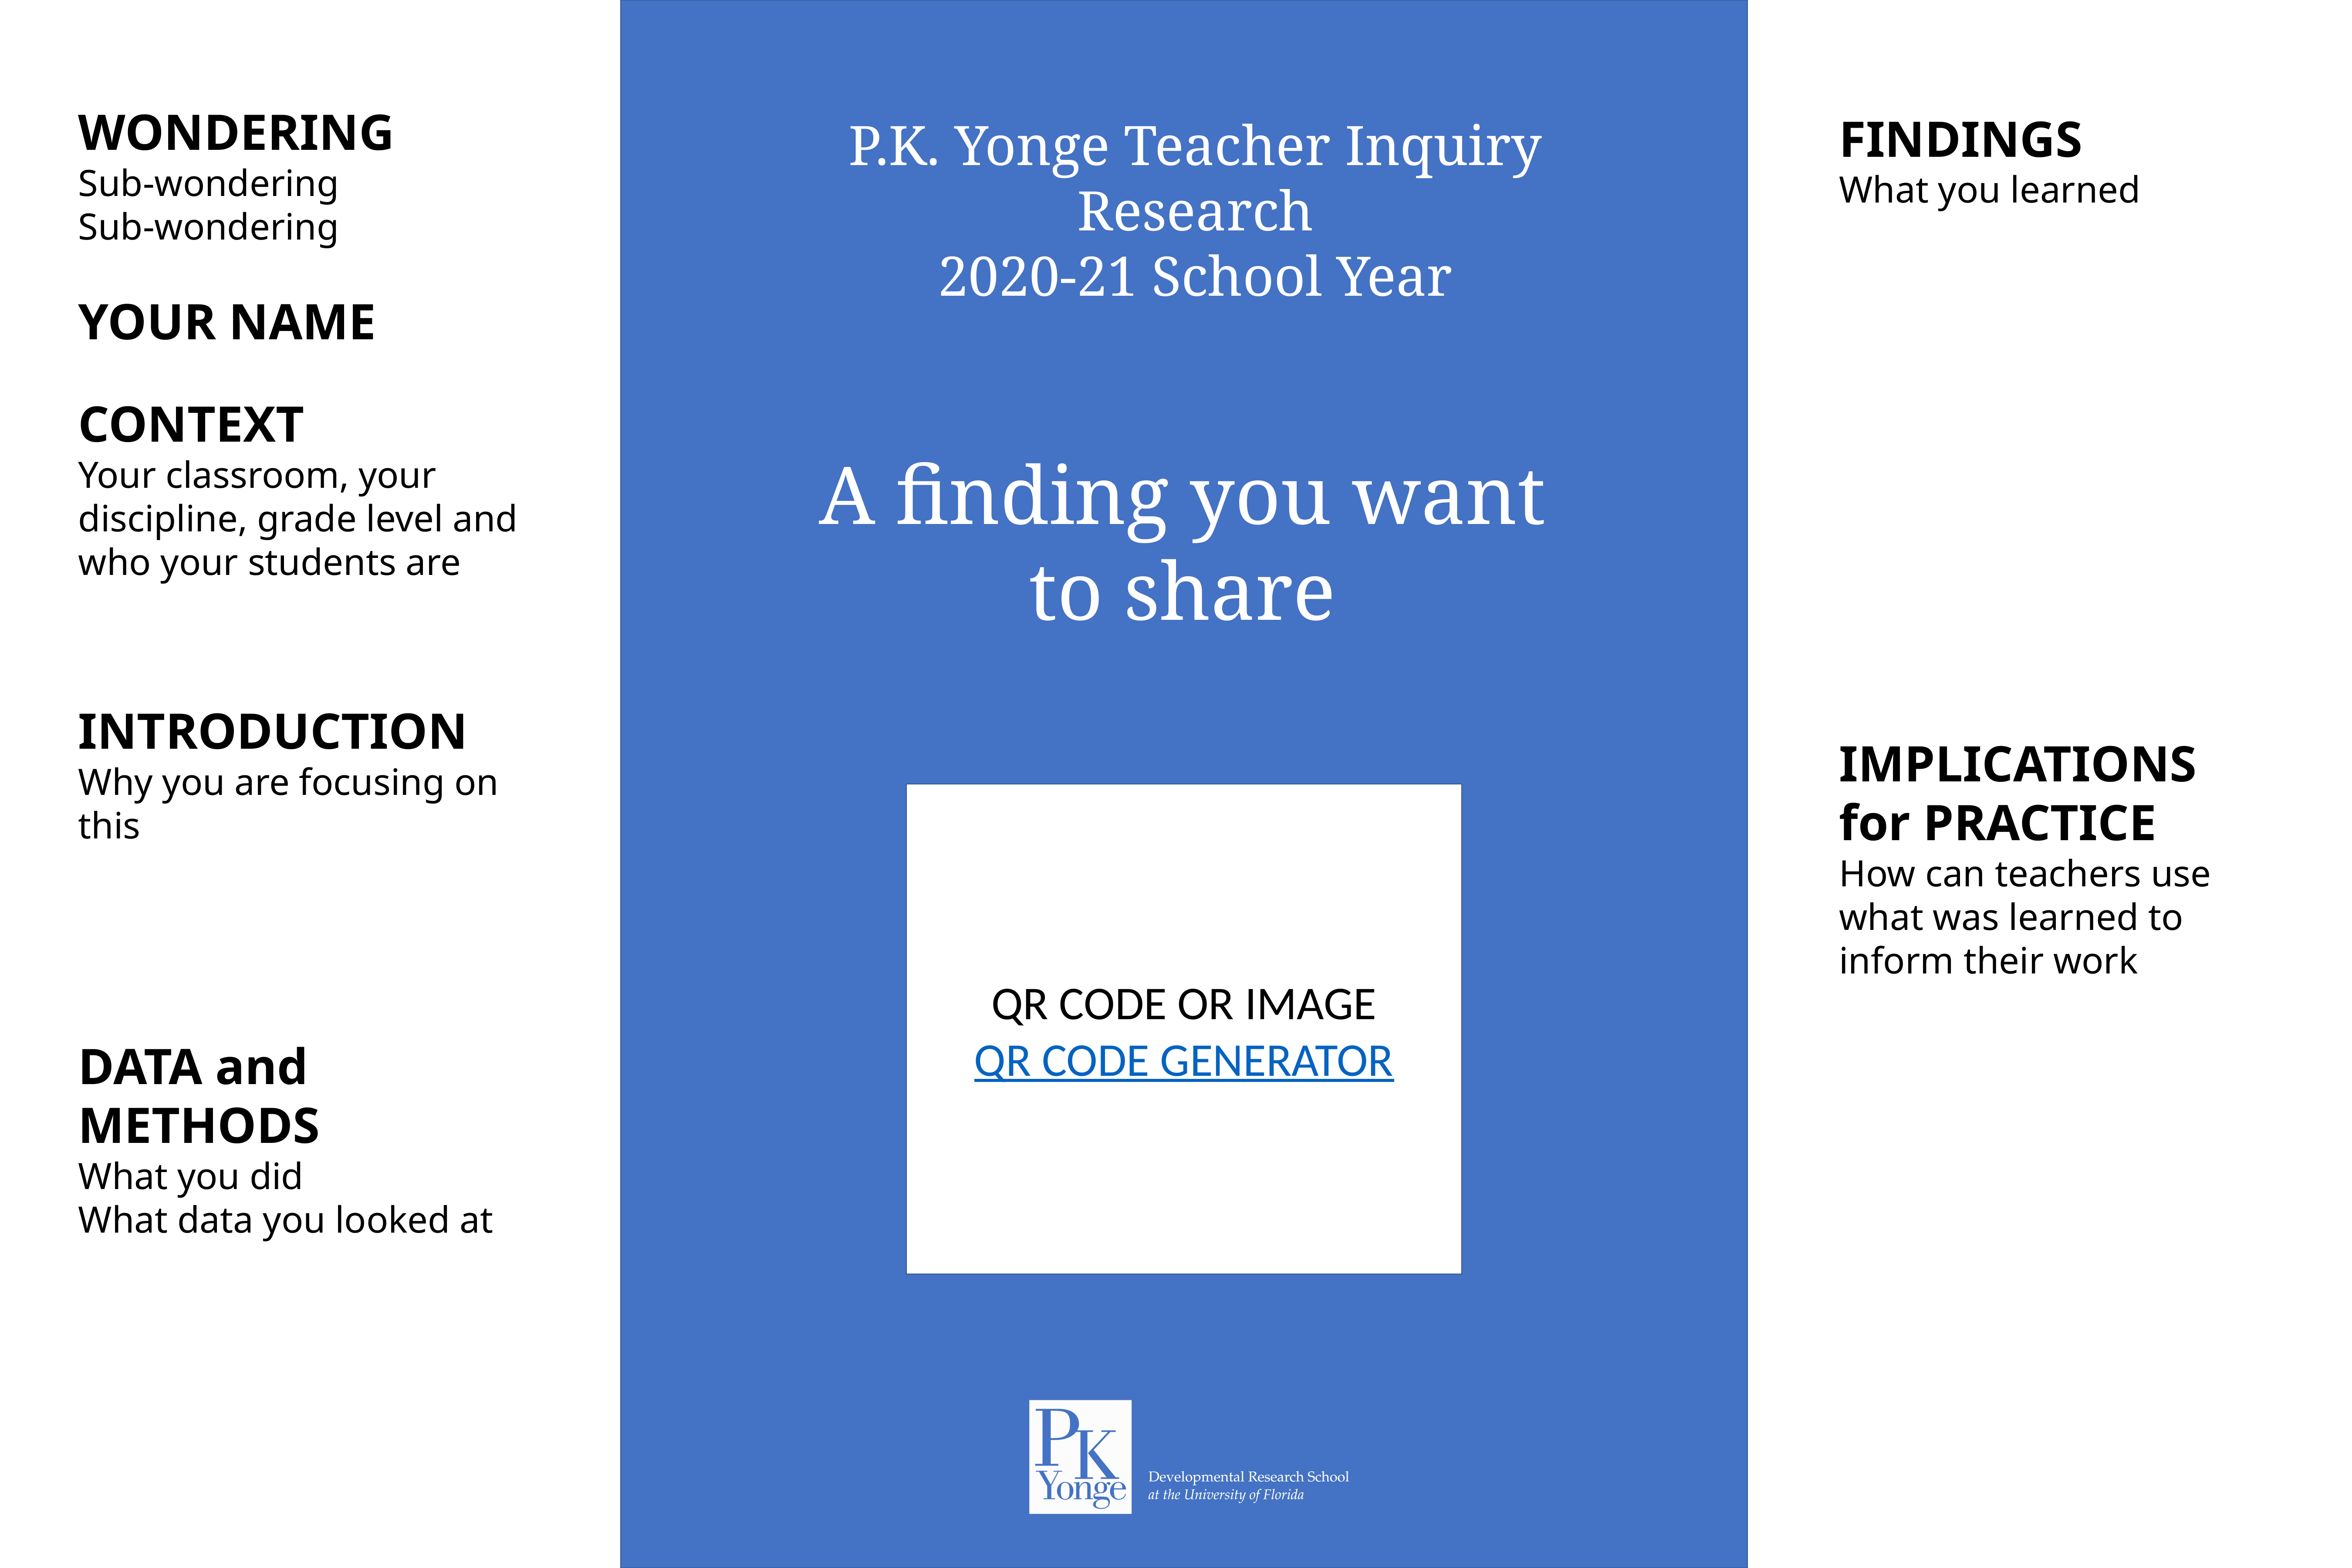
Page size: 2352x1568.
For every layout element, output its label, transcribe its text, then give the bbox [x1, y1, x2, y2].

text_box QR CODE OR IMAGE QR CODE GENERATOR [906, 784, 1462, 1274]
text_box [620, 0, 1748, 1568]
text_box P.K. Yonge Teacher Inquiry Research 2020-21 School Year [731, 108, 1659, 311]
text_box A finding you want to share [787, 441, 1578, 639]
text_box FINDINGS What you learned IMPLICATIONS for PRACTICE How can teachers use what was learned to inform their work [1832, 105, 2264, 1028]
text_box WONDERING Sub-wondering Sub-wondering YOUR NAME CONTEXT Your classroom, your discipline, grade level and who your students are INTRODUCTION Why you are focusing on this DATA and METHODS What you did What data you looked at [71, 98, 536, 1331]
picture [1029, 1400, 1349, 1514]
